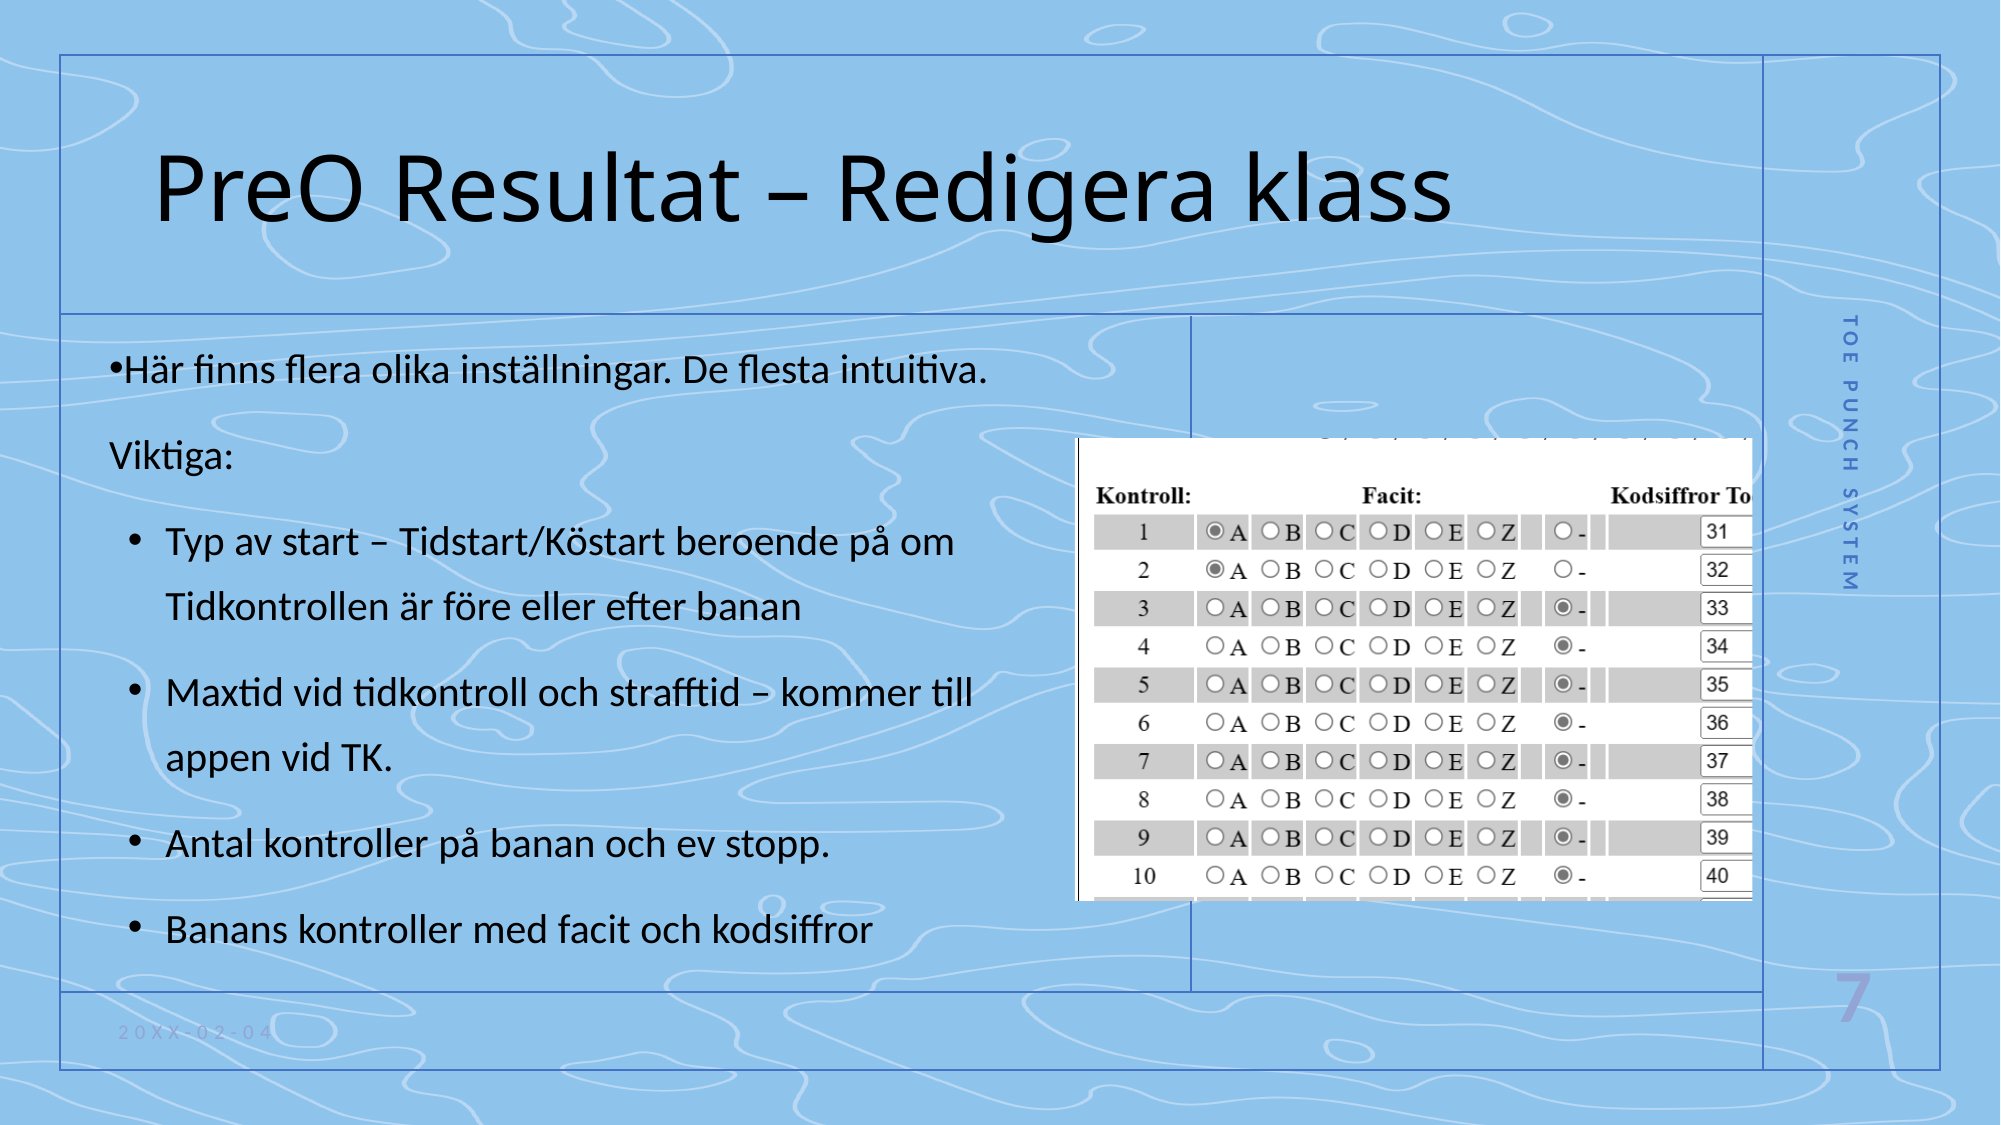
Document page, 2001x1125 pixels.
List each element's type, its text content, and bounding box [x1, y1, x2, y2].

footer Toe Punch system [1822, 115, 1883, 791]
slide_number 20XX-02-04 [103, 1007, 621, 1055]
title PreO Resultat – Redigera klass [137, 89, 1701, 294]
picture [0, 0, 2001, 1125]
list Här finns flera olika inställningar. De flesta intuitiva. Viktiga: Typ av start – Tidstart/Köstart beroende på om Tidkontrollen är före eller efter banan Maxtid vid tidkontroll och strafftid – kommer till appen vid TK. Antal kontroller på banan och ev stopp. Banans kontroller med facit och kodsiffror [94, 319, 1068, 944]
slide_number 7 [1775, 930, 1932, 1055]
